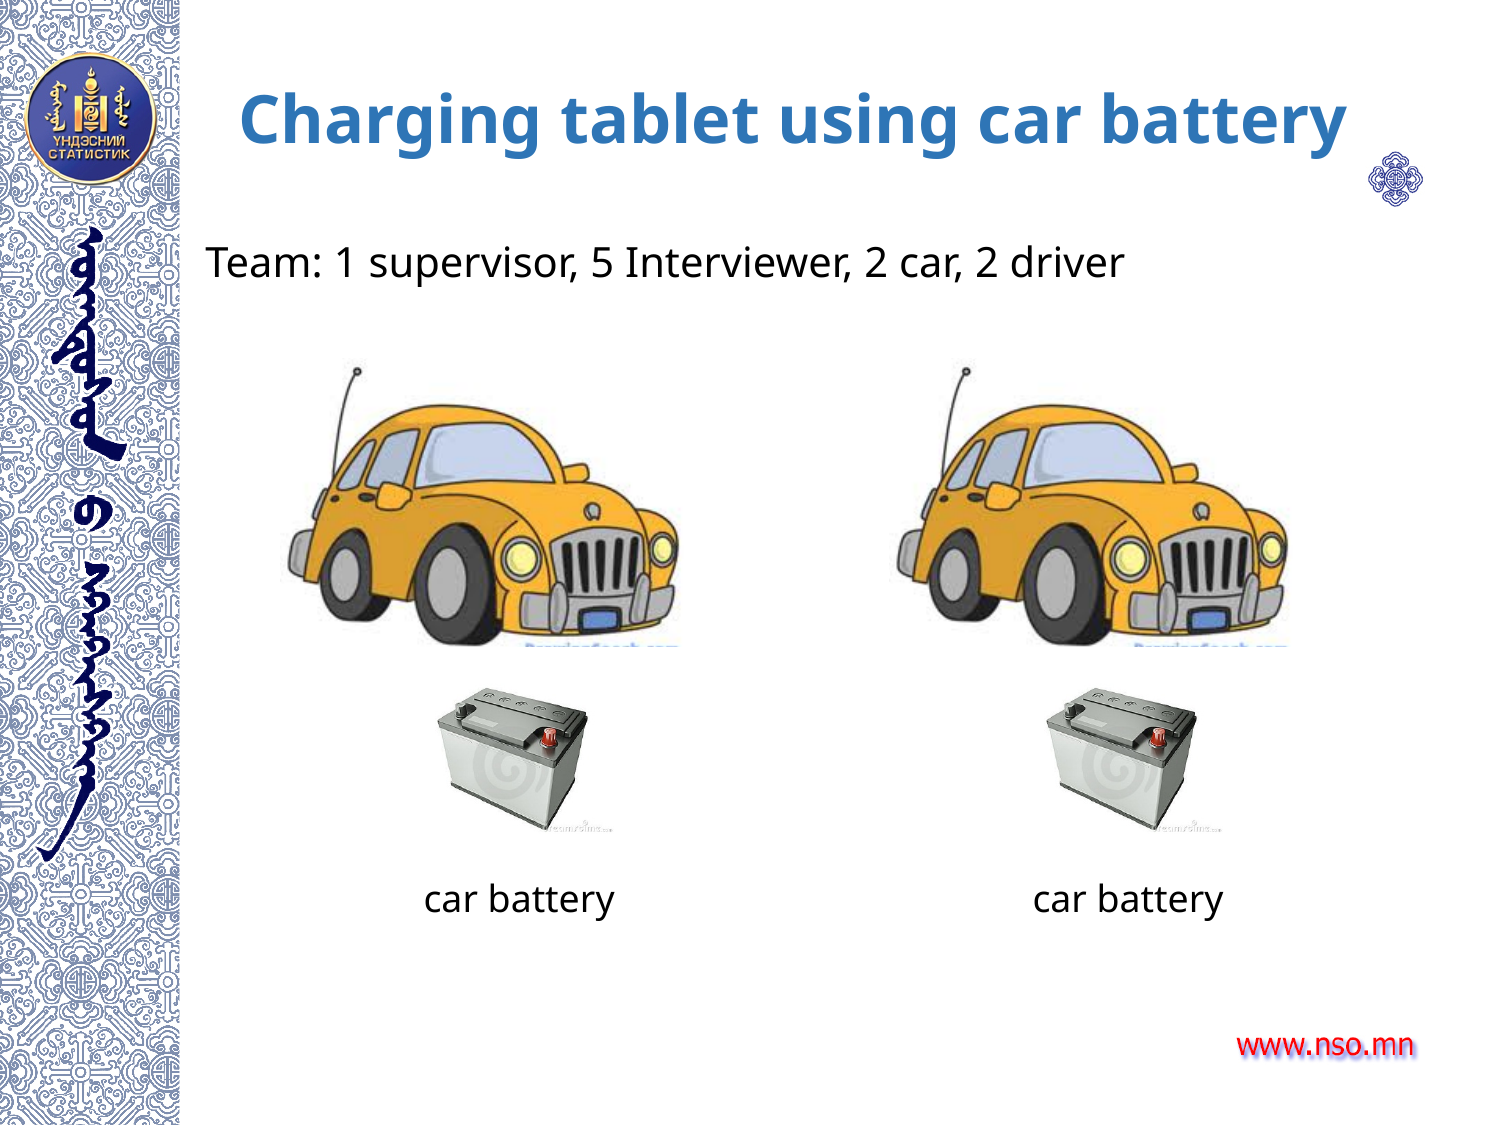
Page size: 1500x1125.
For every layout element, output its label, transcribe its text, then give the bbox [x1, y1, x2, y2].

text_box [280, 358, 687, 929]
picture [0, 0, 1500, 1125]
subtitle Team: 1 supervisor, 5 Interviewer, 2 car, 2 driver [190, 220, 1478, 308]
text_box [889, 358, 1296, 929]
text_box Charging tablet using car battery [190, 59, 1397, 183]
